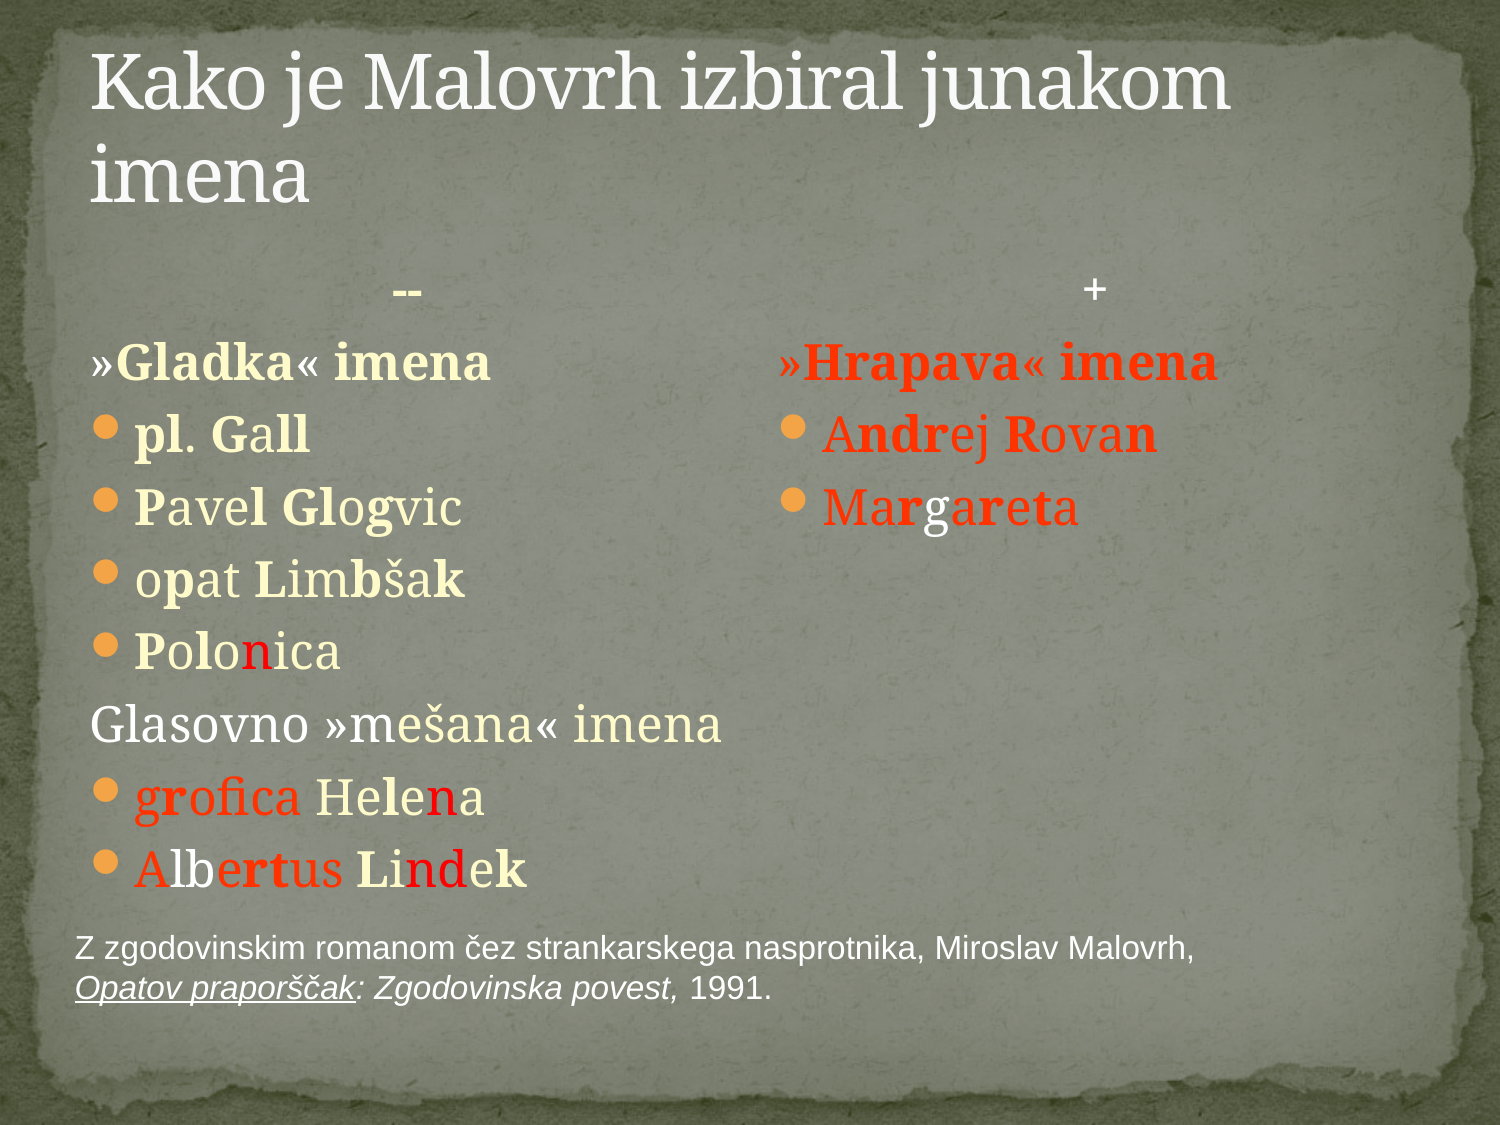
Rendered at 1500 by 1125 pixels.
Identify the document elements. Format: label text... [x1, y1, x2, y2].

list + »Hrapava« imena Andrej Rovan Margareta [762, 249, 1429, 1000]
title Kako je Malovrh izbiral junakom imena [74, 24, 1425, 225]
list -- »Gladka« imena pl. Gall Pavel Glogvic opat Limbšak Polonica Glasovno »mešana« imena grofica Helena Albertus Lindek [75, 249, 741, 918]
text_box Z zgodovinskim romanom čez strankarskega nasprotnika, Miroslav Malovrh, Opatov praporščak: Zgodovinska povest, 1991. [59, 918, 1425, 1014]
